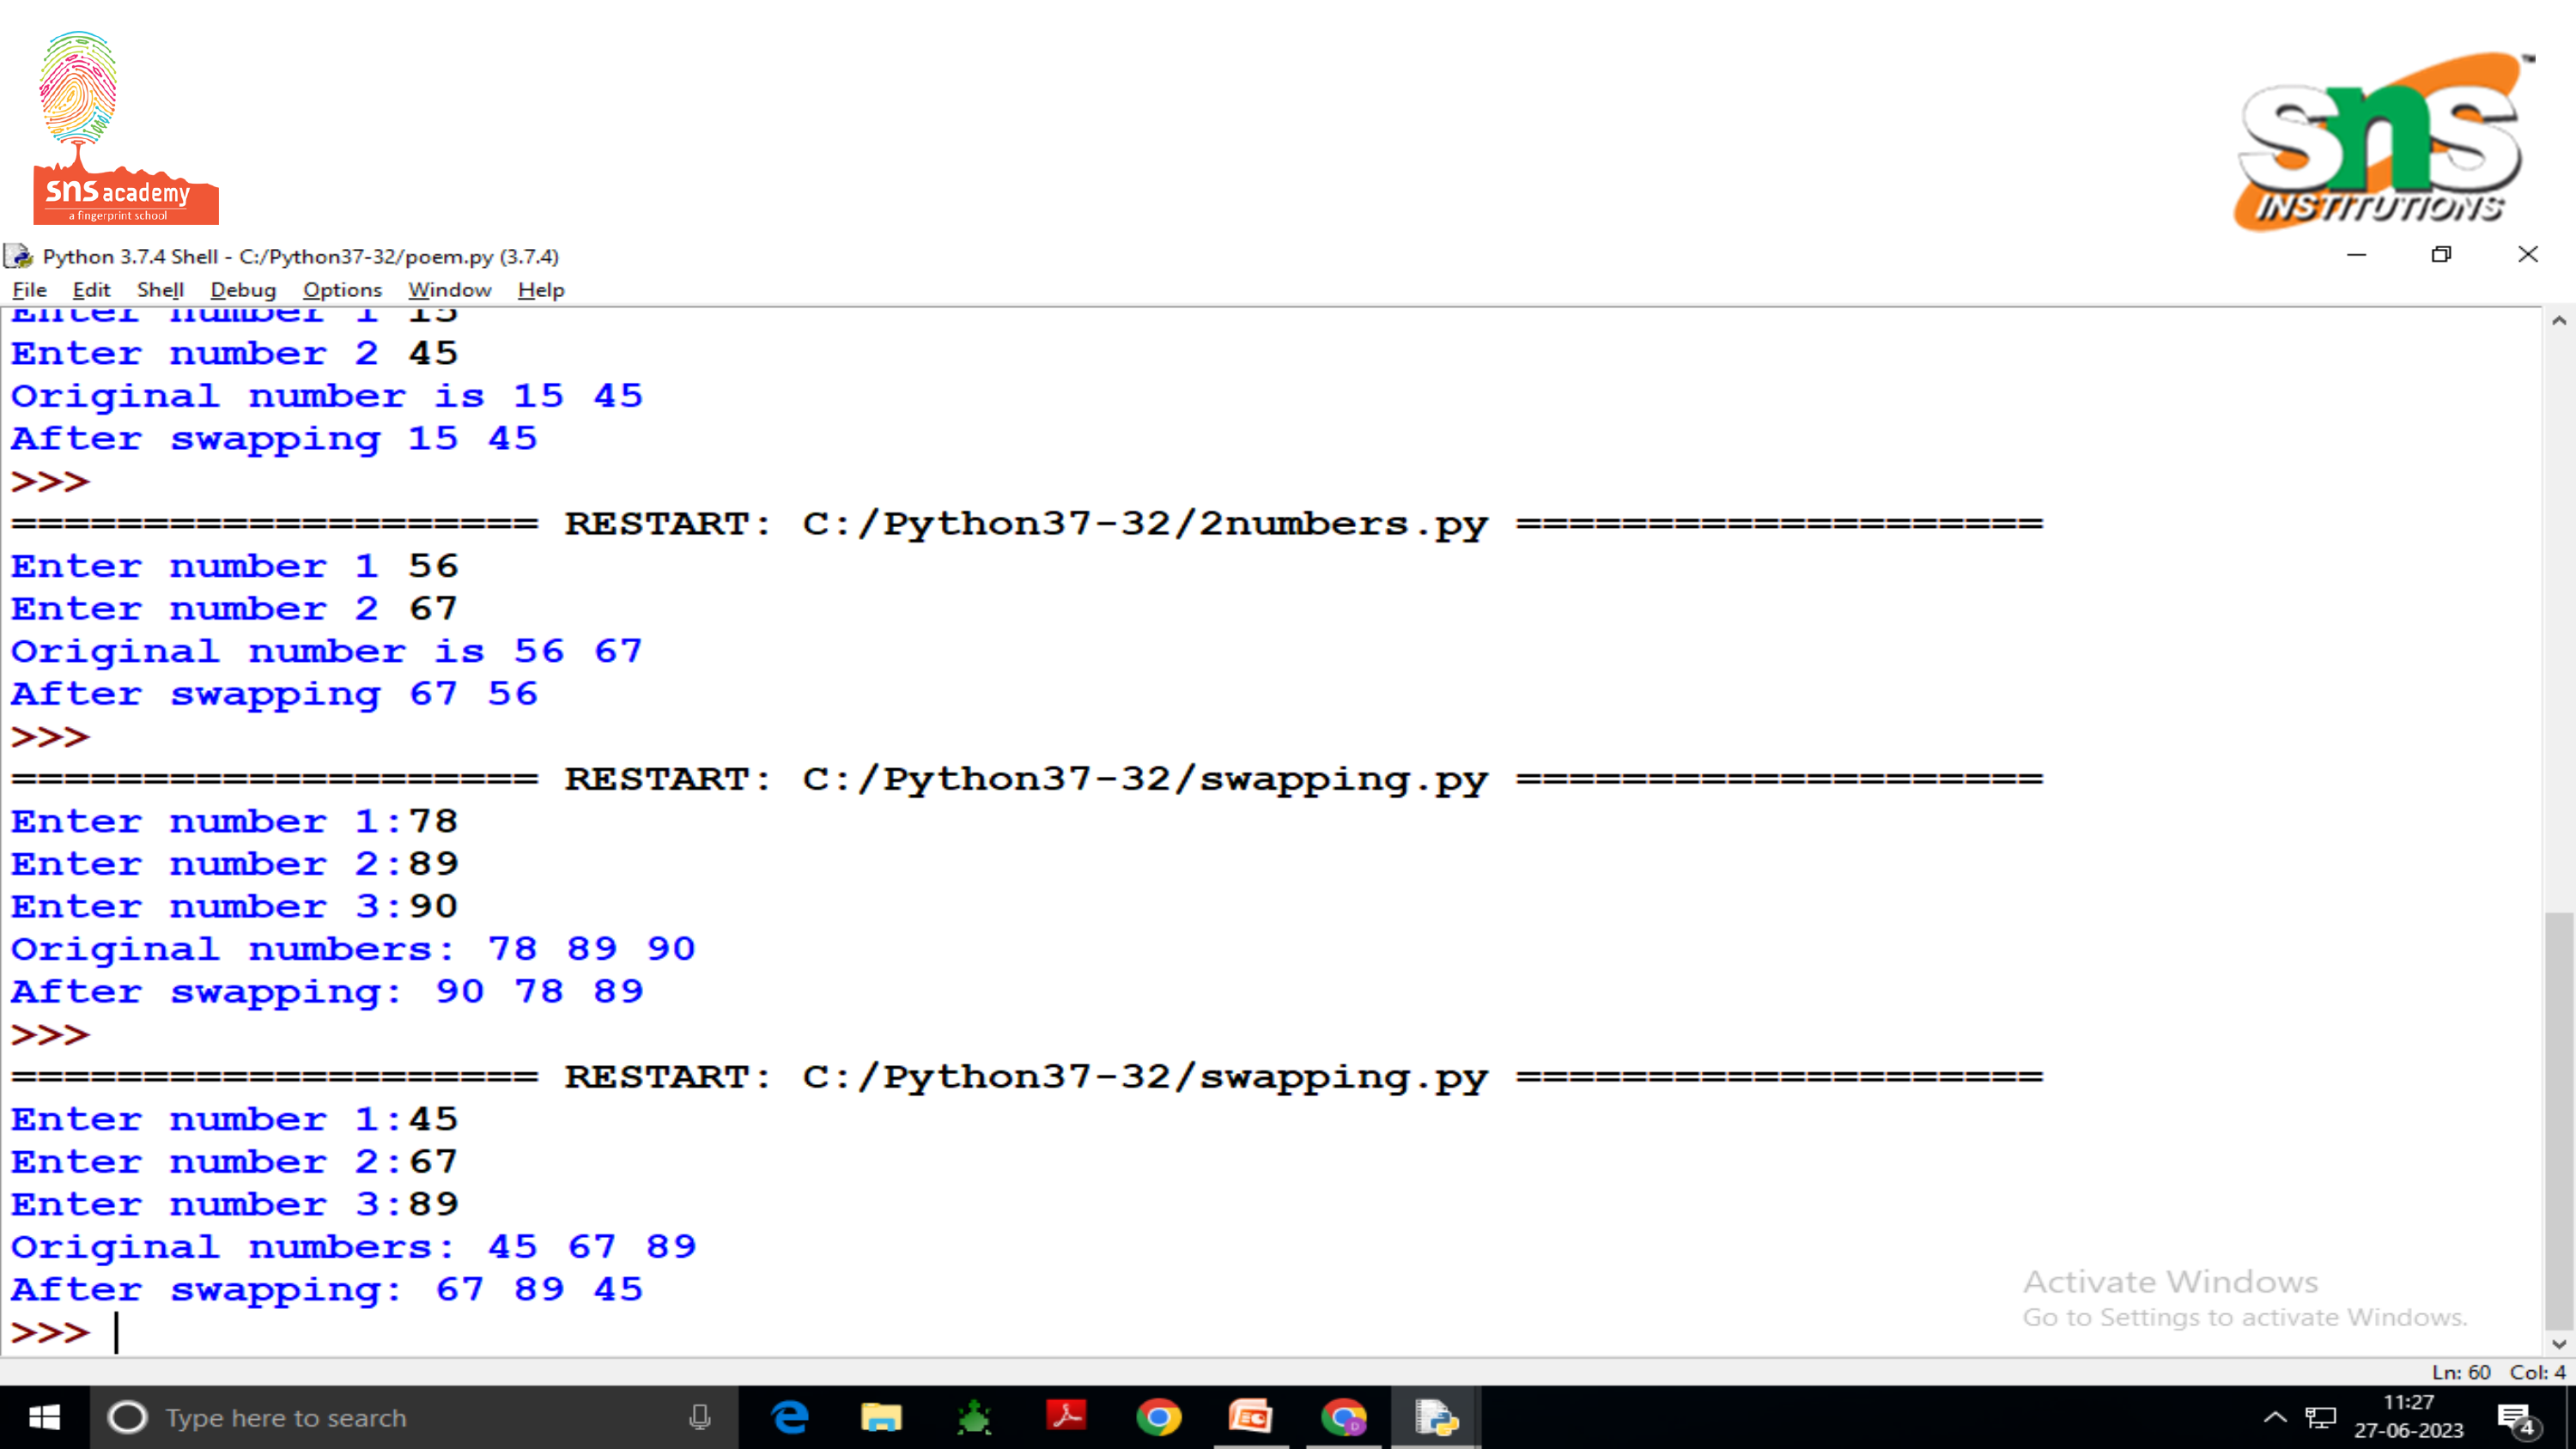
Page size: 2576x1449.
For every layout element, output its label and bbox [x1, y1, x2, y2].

picture [0, 239, 2576, 1449]
picture [2233, 50, 2536, 233]
picture [33, 31, 219, 225]
